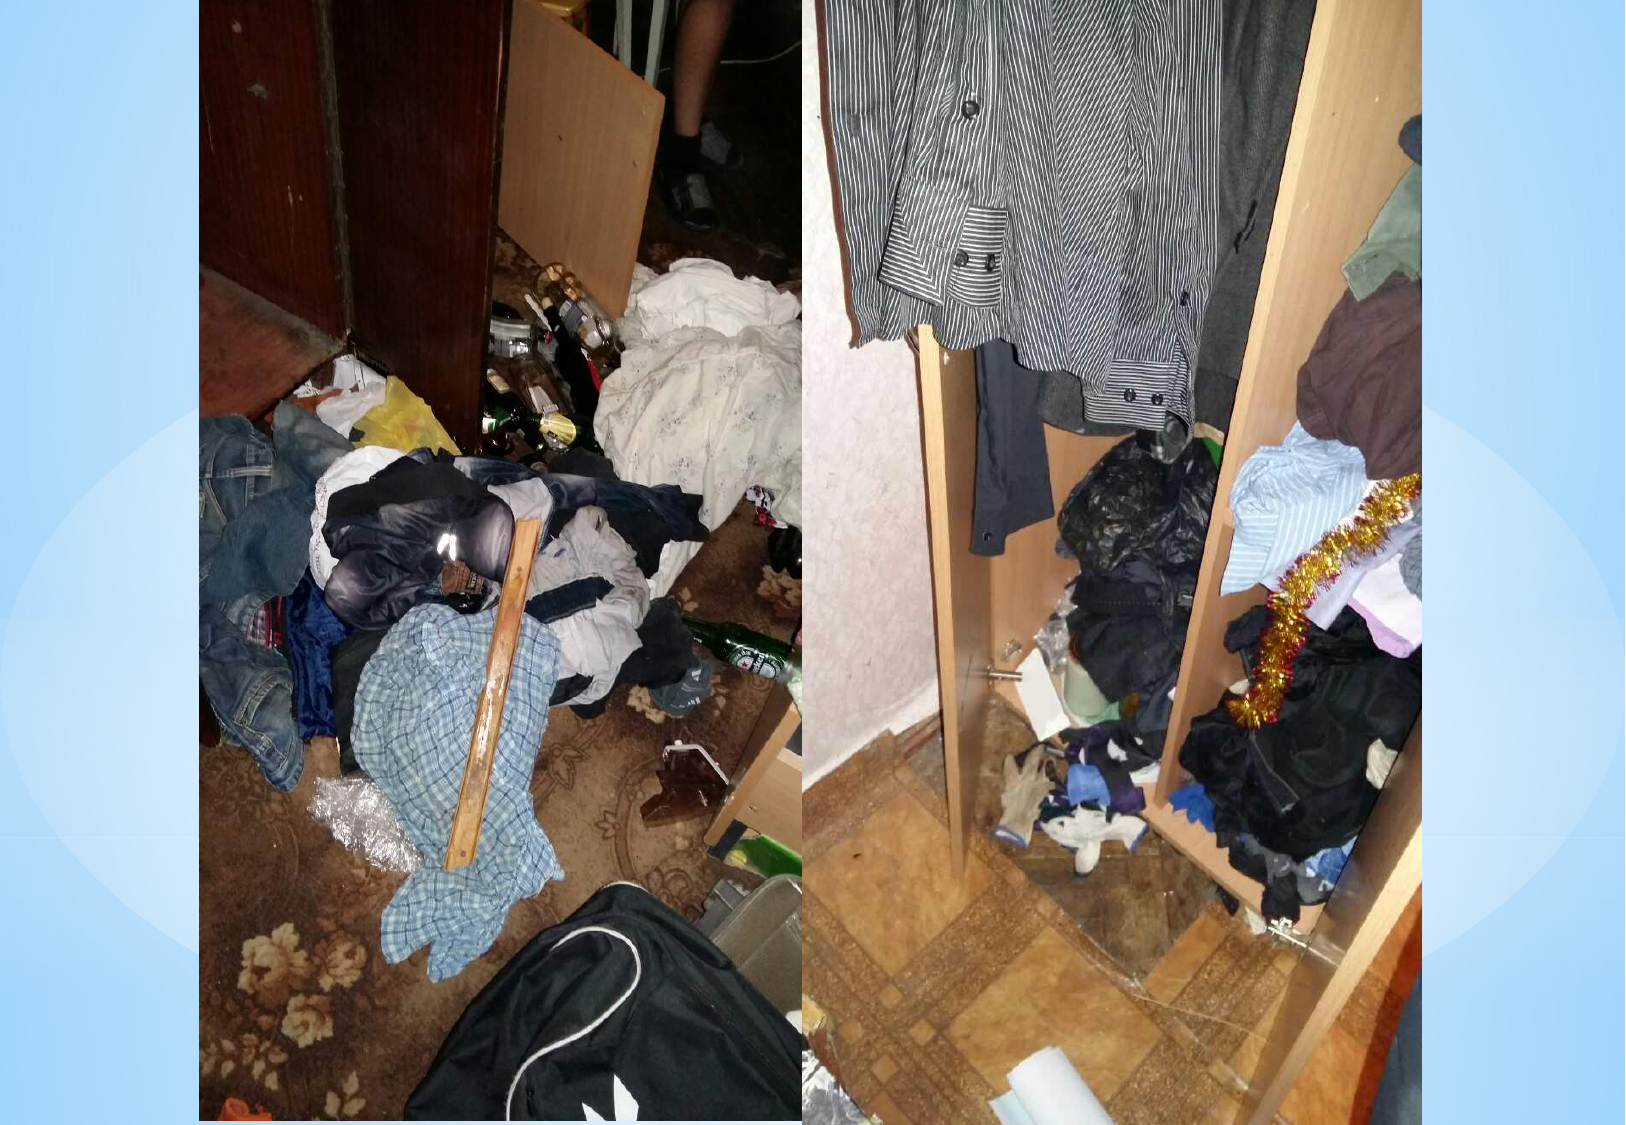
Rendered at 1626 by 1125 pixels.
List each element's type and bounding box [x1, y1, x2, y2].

picture [198, 0, 1423, 1125]
